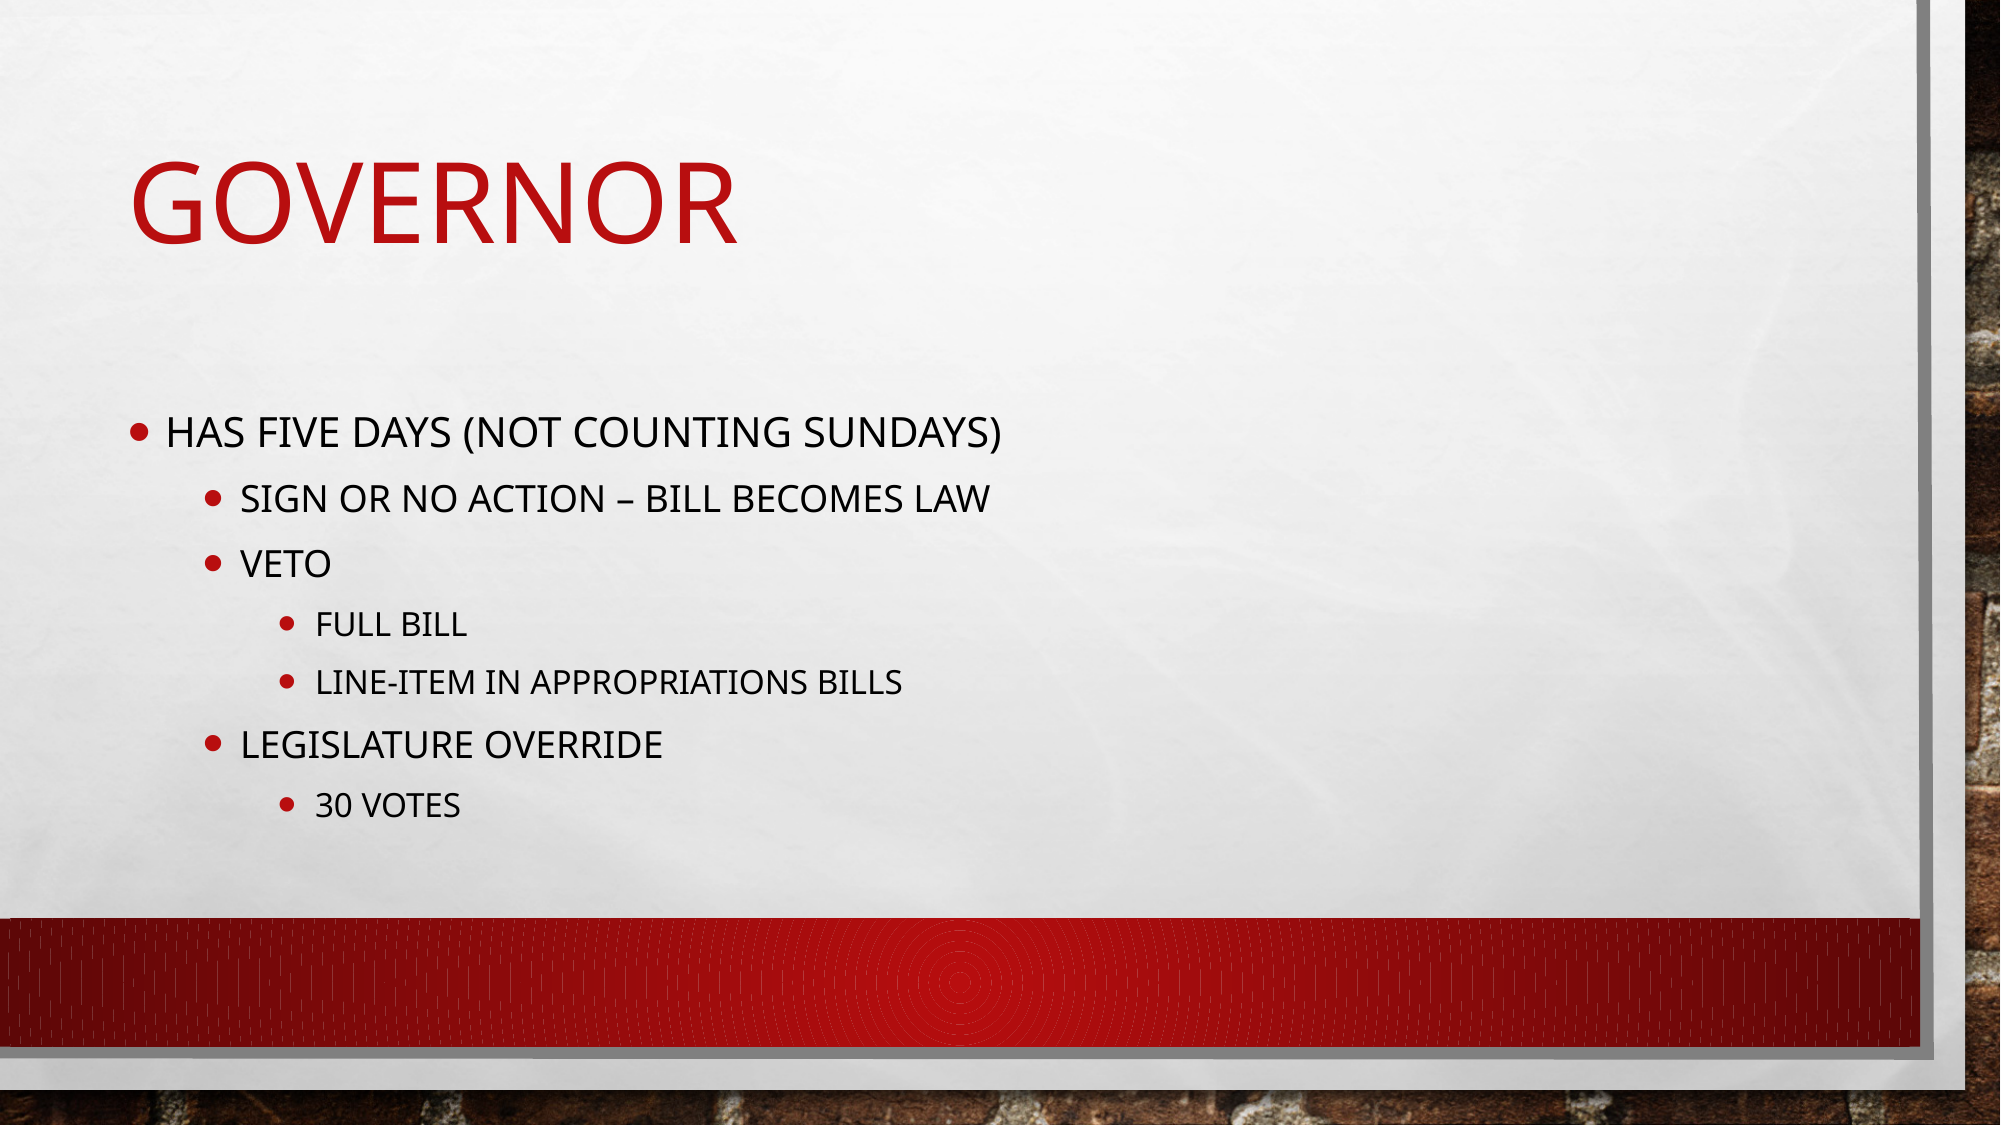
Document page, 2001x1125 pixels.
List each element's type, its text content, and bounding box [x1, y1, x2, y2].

picture [0, 0, 2000, 1125]
title Governor [112, 112, 1818, 302]
list Has Five Days (not Counting Sundays) Sign or No Action – Bill Becomes Law Veto Full Bill Line-item in appropriations bills Legislature Override 30 Votes [112, 338, 1818, 882]
